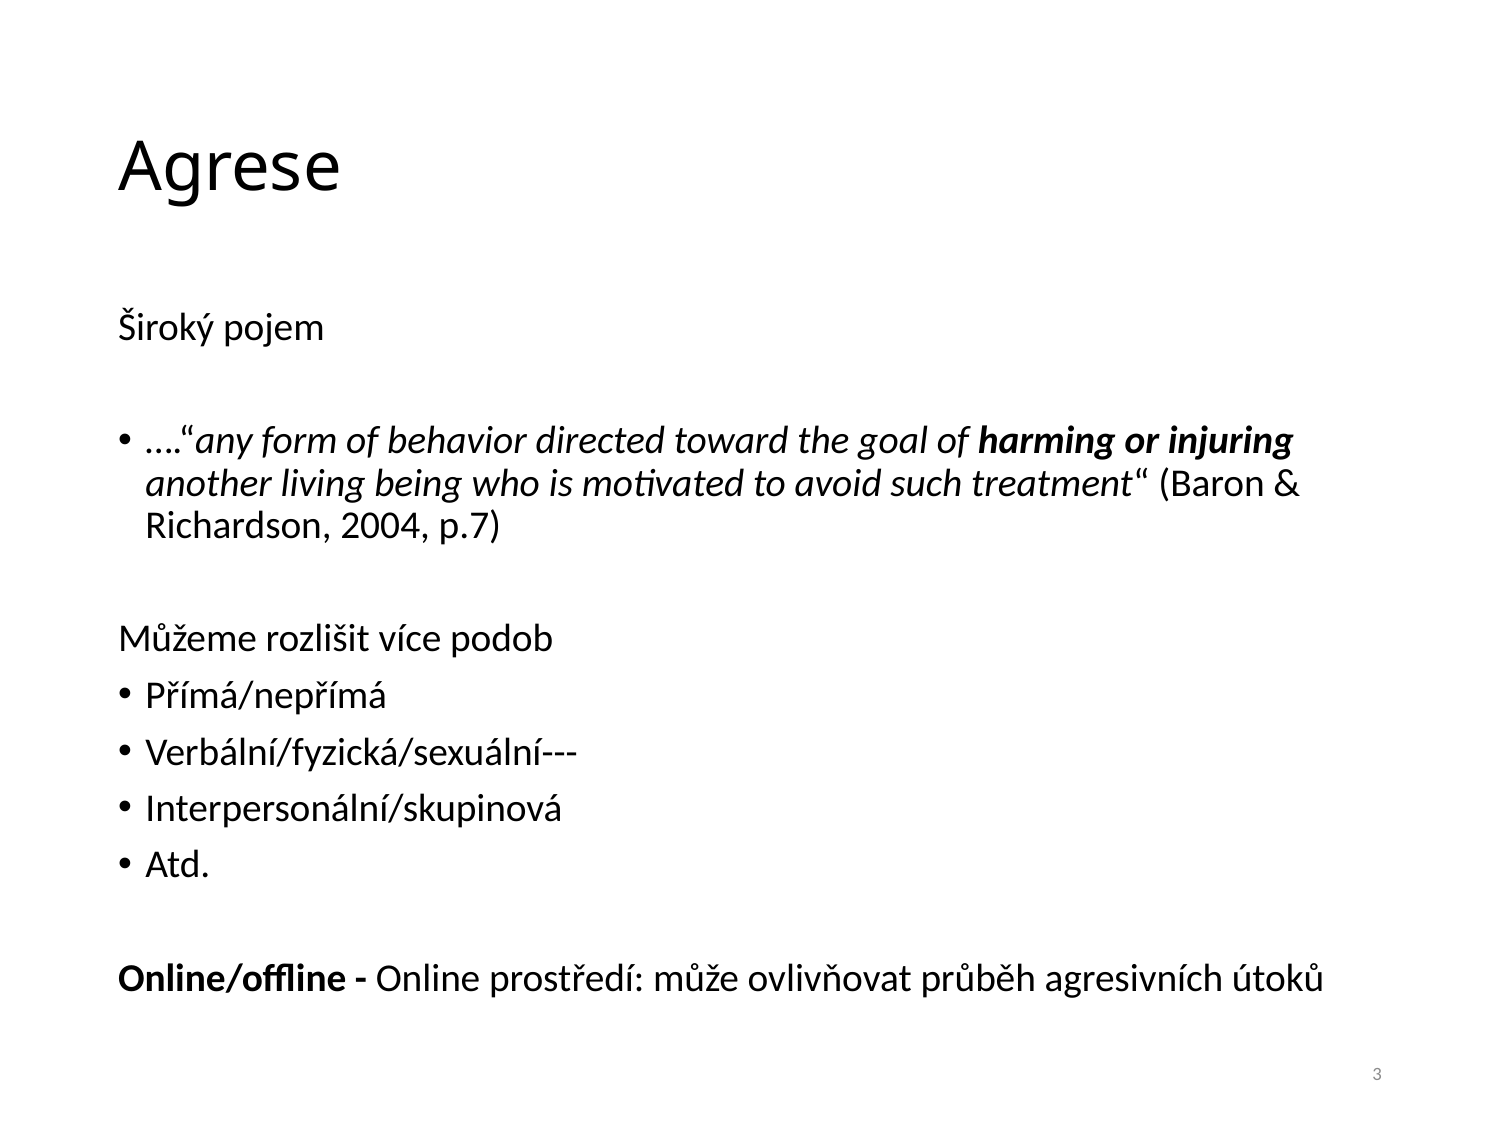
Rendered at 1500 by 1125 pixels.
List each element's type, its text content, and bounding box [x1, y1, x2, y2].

slide_number 3 [1059, 1042, 1397, 1103]
list Široký pojem ….“any form of behavior directed toward the goal of harming or injuring another living being who is motivated to avoid such treatment“ (Baron & Richardson, 2004, p.7) Můžeme rozlišit více podob Přímá/nepřímá Verbální/fyzická/sexuální--- Interpersonální/skupinová Atd. Online/offline - Online prostředí: může ovlivňovat průběh agresivních útoků [103, 299, 1397, 1014]
title Agrese [103, 59, 1397, 278]
